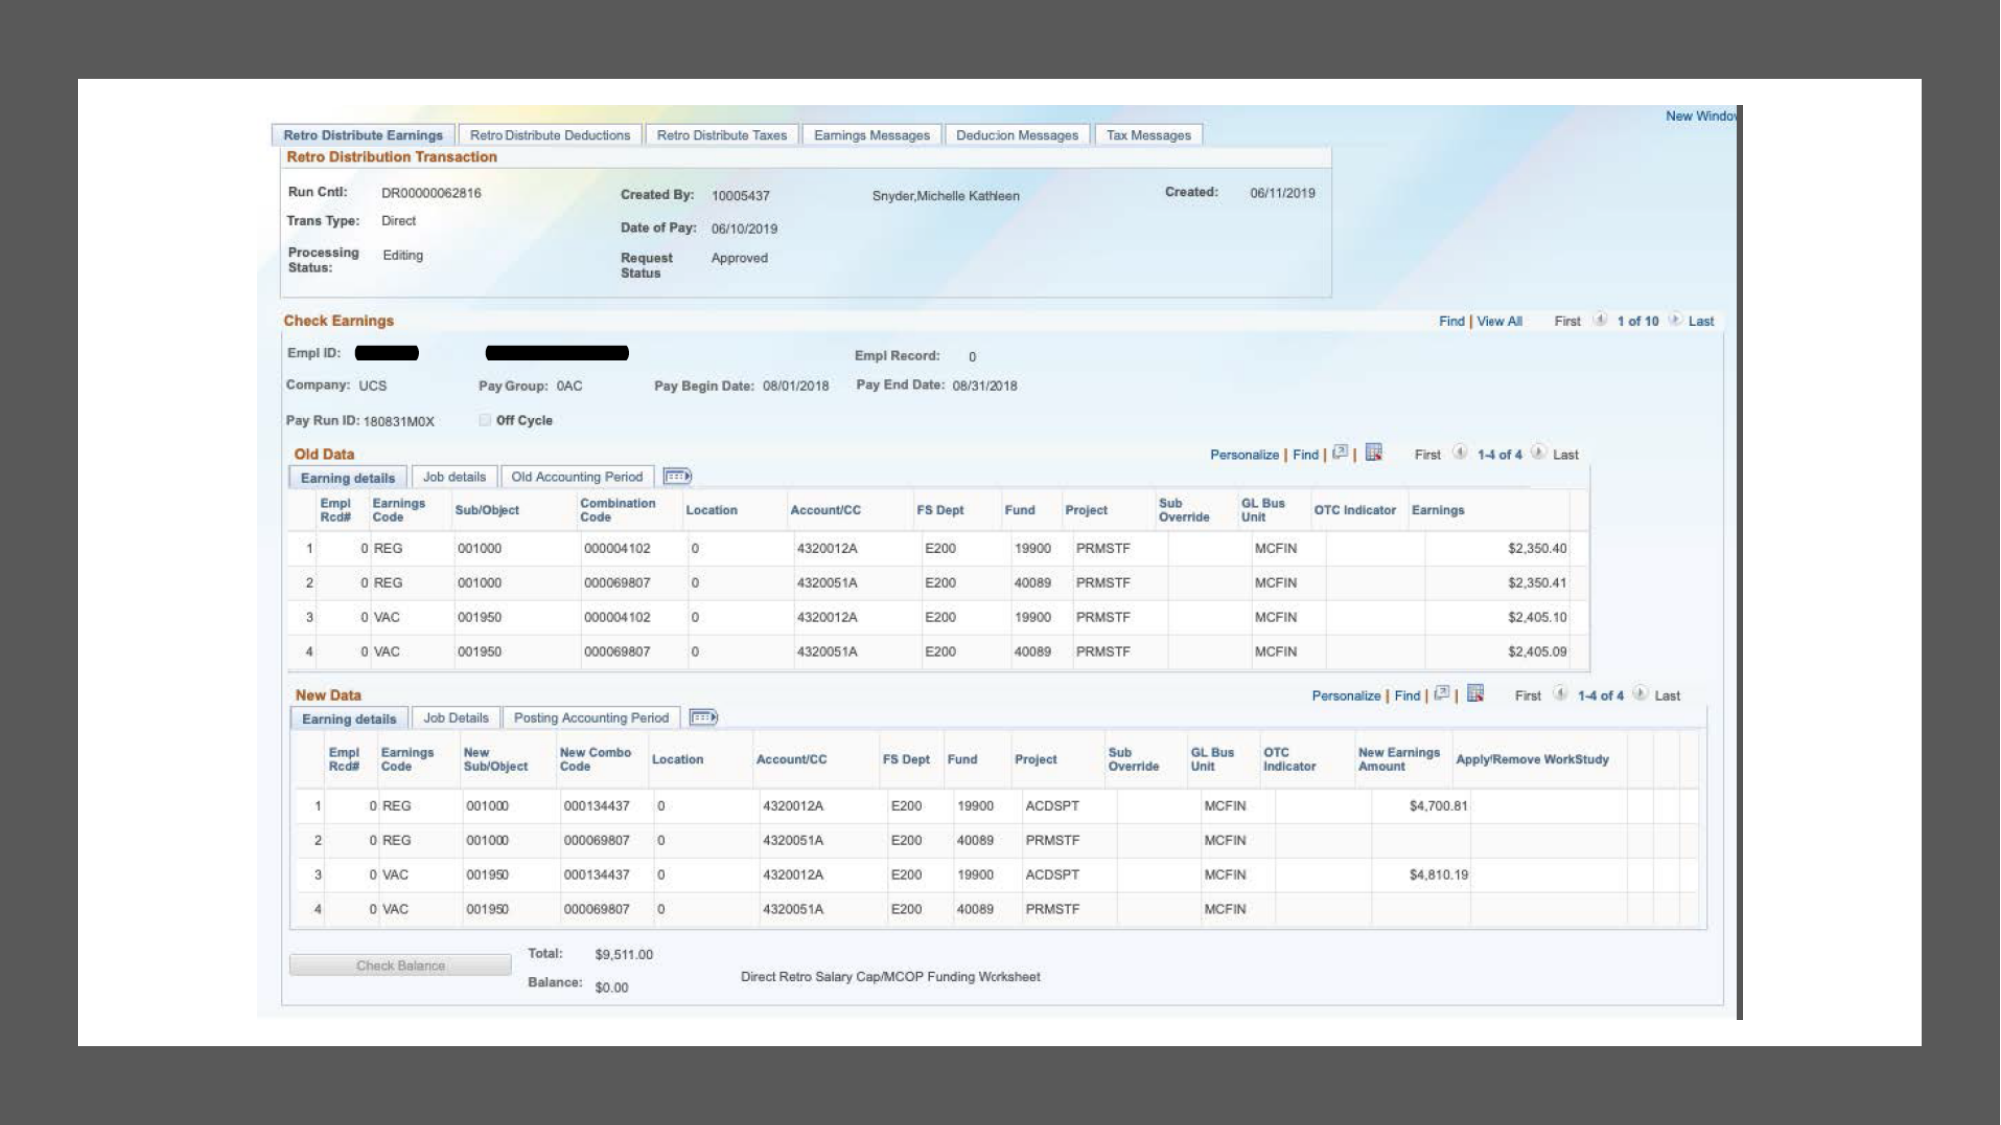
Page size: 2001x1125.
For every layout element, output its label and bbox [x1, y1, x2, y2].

list [256, 105, 1743, 1020]
text_box [77, 78, 1923, 1047]
text_box [0, 0, 2000, 1125]
